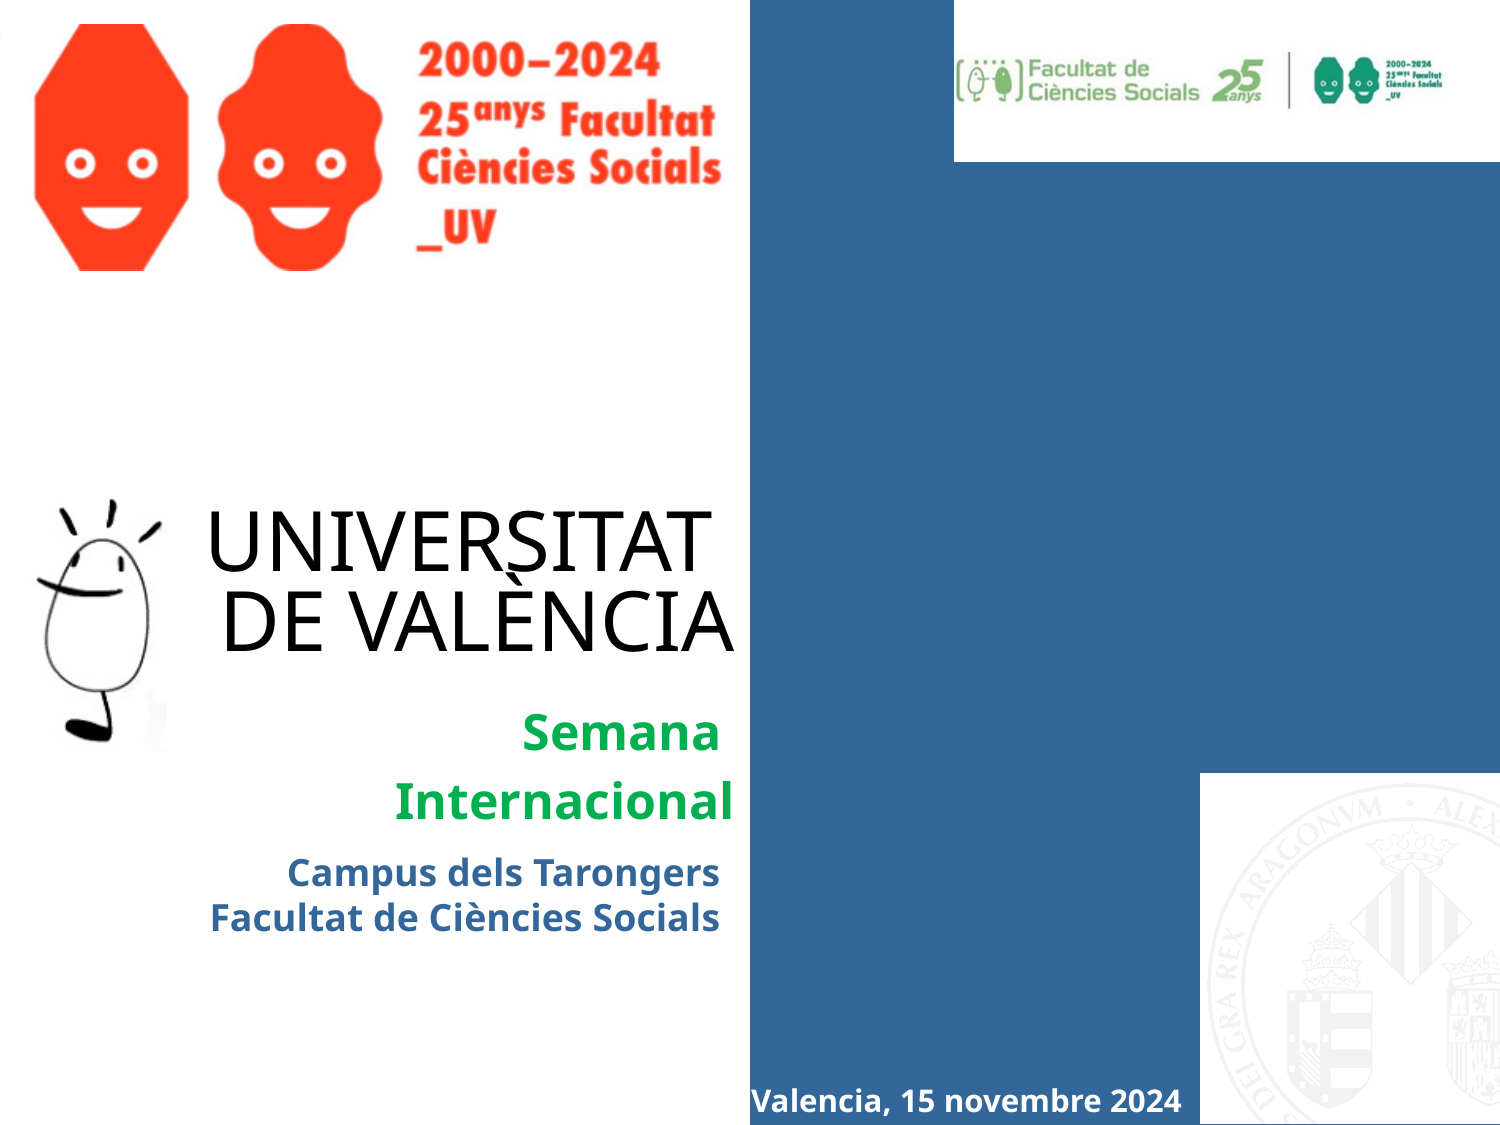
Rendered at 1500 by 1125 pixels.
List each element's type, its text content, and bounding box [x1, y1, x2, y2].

text_box UNIVERSITAT DE VALÈNCIA [171, 493, 750, 682]
text_box Campus dels Tarongers Facultat de Ciències Socials [75, 837, 736, 951]
subtitle Semana Internacional [37, 682, 750, 763]
picture [26, 24, 737, 271]
picture [17, 487, 167, 752]
picture [1200, 773, 1500, 1124]
picture [954, 0, 1500, 163]
title Valencia, 15 novembre 2024 [735, 1074, 1449, 1125]
